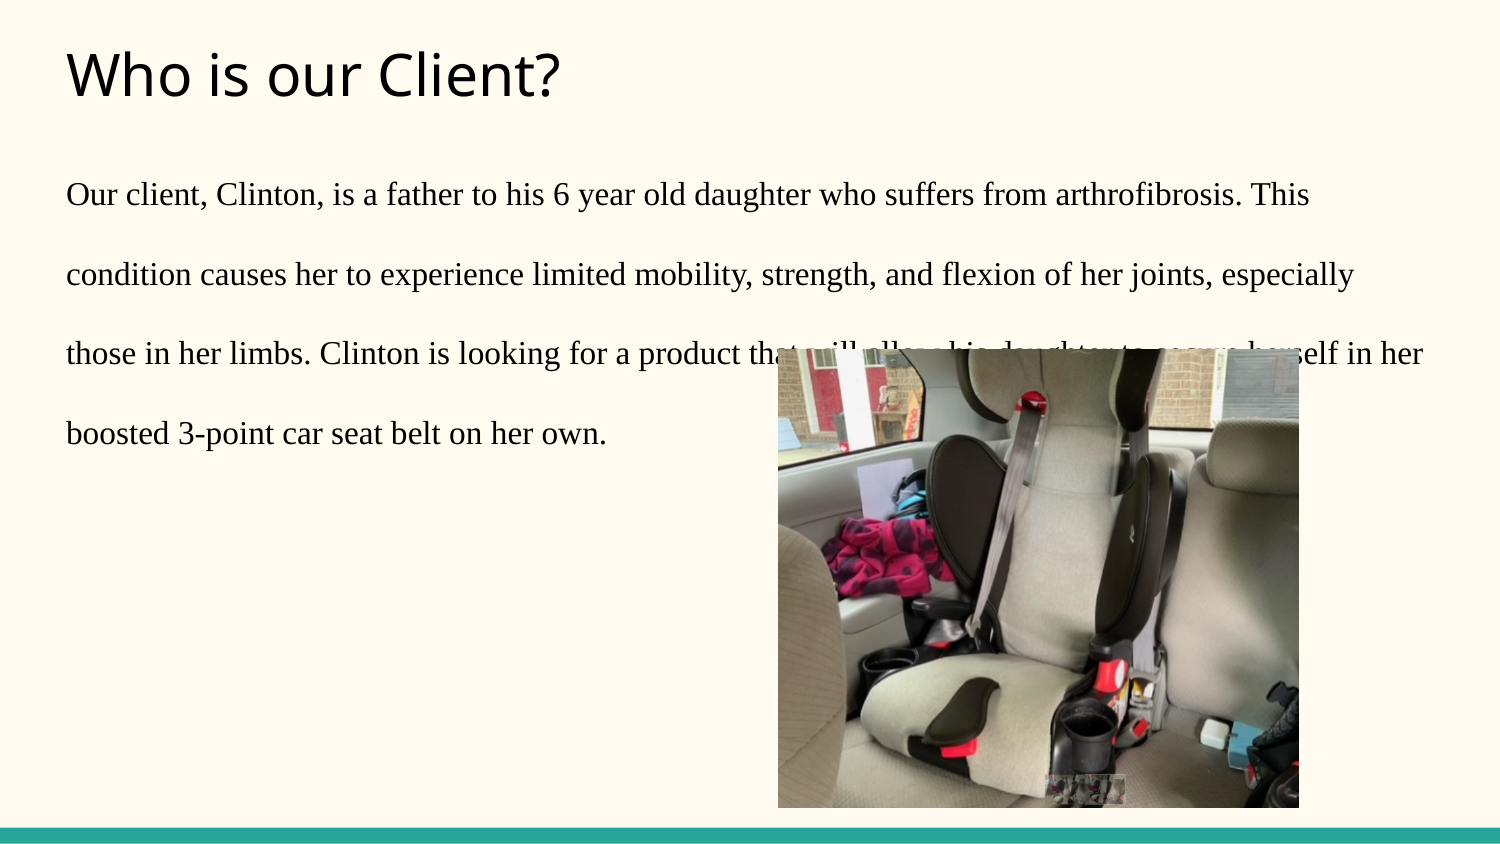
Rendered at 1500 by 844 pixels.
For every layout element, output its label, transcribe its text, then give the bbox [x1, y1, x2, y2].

title Who is our Client? [51, 23, 1449, 117]
list Our client, Clinton, is a father to his 6 year old daughter who suffers from arthrofibrosis. This condition causes her to experience limited mobility, strength, and flexion of her joints, especially those in her limbs. Clinton is looking for a product that will allow his daughter to secure herself in her boosted 3-point car seat belt on her own. [51, 117, 1449, 675]
picture [777, 349, 1299, 808]
